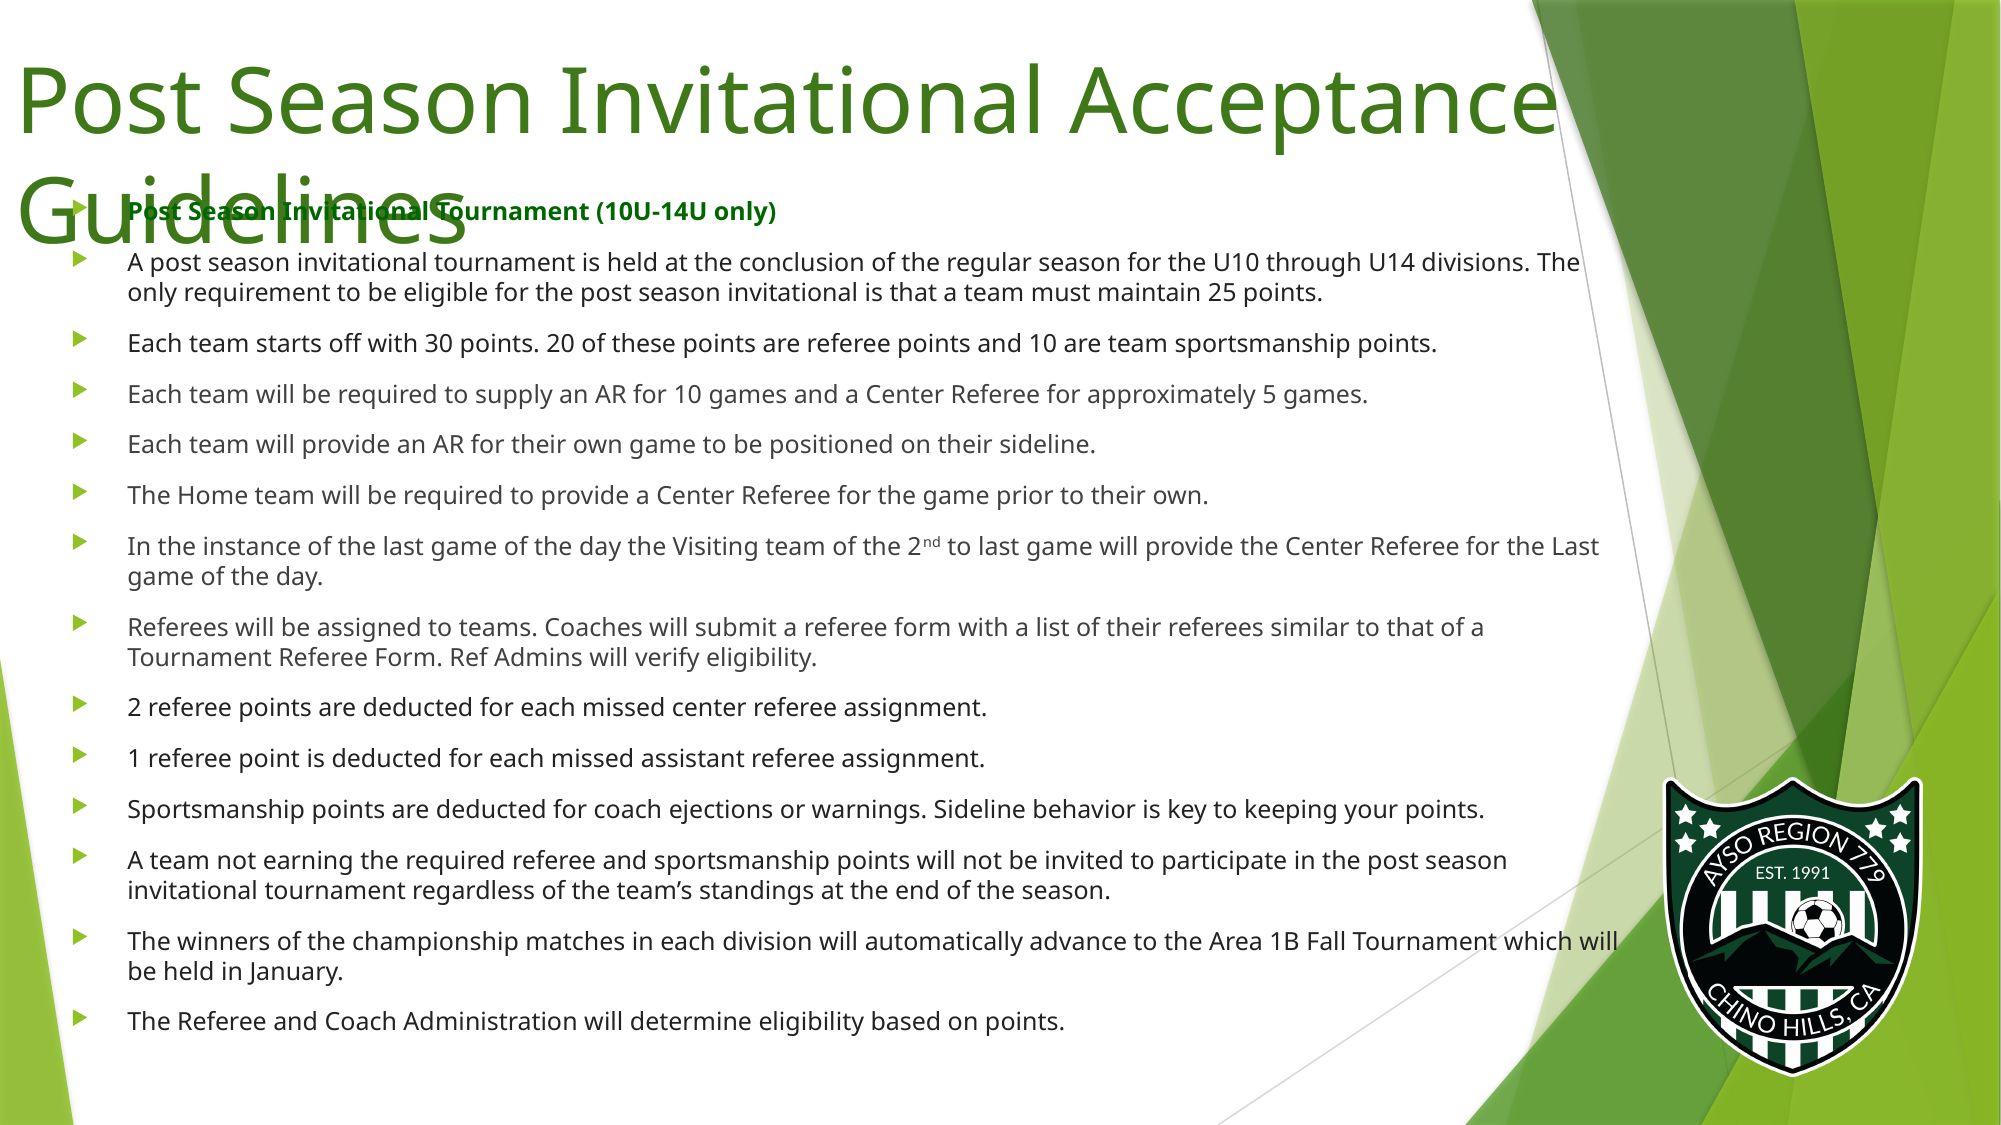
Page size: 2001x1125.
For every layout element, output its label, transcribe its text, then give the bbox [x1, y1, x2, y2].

list Post Season Invitational Tournament (10U-14U only) A post season invitational tournament is held at the conclusion of the regular season for the U10 through U14 divisions. The only requirement to be eligible for the post season invitational is that a team must maintain 25 points. Each team starts off with 30 points. 20 of these points are referee points and 10 are team sportsmanship points. Each team will be required to supply an AR for 10 games and a Center Referee for approximately 5 games. Each team will provide an AR for their own game to be positioned on their sideline. The Home team will be required to provide a Center Referee for the game prior to their own. In the instance of the last game of the day the Visiting team of the 2nd to last game will provide the Center Referee for the Last game of the day. Referees will be assigned to teams. Coaches will submit a referee form with a list of their referees similar to that of a Tournament Referee Form. Ref Admins will verify eligibility. 2 referee points are deducted for each missed center referee assignment. 1 referee point is deducted for each missed assistant referee assignment. Sportsmanship points are deducted for coach ejections or warnings. Sideline behavior is key to keeping your points. A team not earning the required referee and sportsmanship points will not be invited to participate in the post season invitational tournament regardless of the team’s standings at the end of the season. The winners of the championship matches in each division will automatically advance to the Area 1B Fall Tournament which will be held in January. The Referee and Coach Administration will determine eligibility based on points. [56, 188, 1653, 1125]
picture [1640, 773, 1945, 1077]
title Post Season Invitational Acceptance Guidelines [0, 34, 1960, 174]
